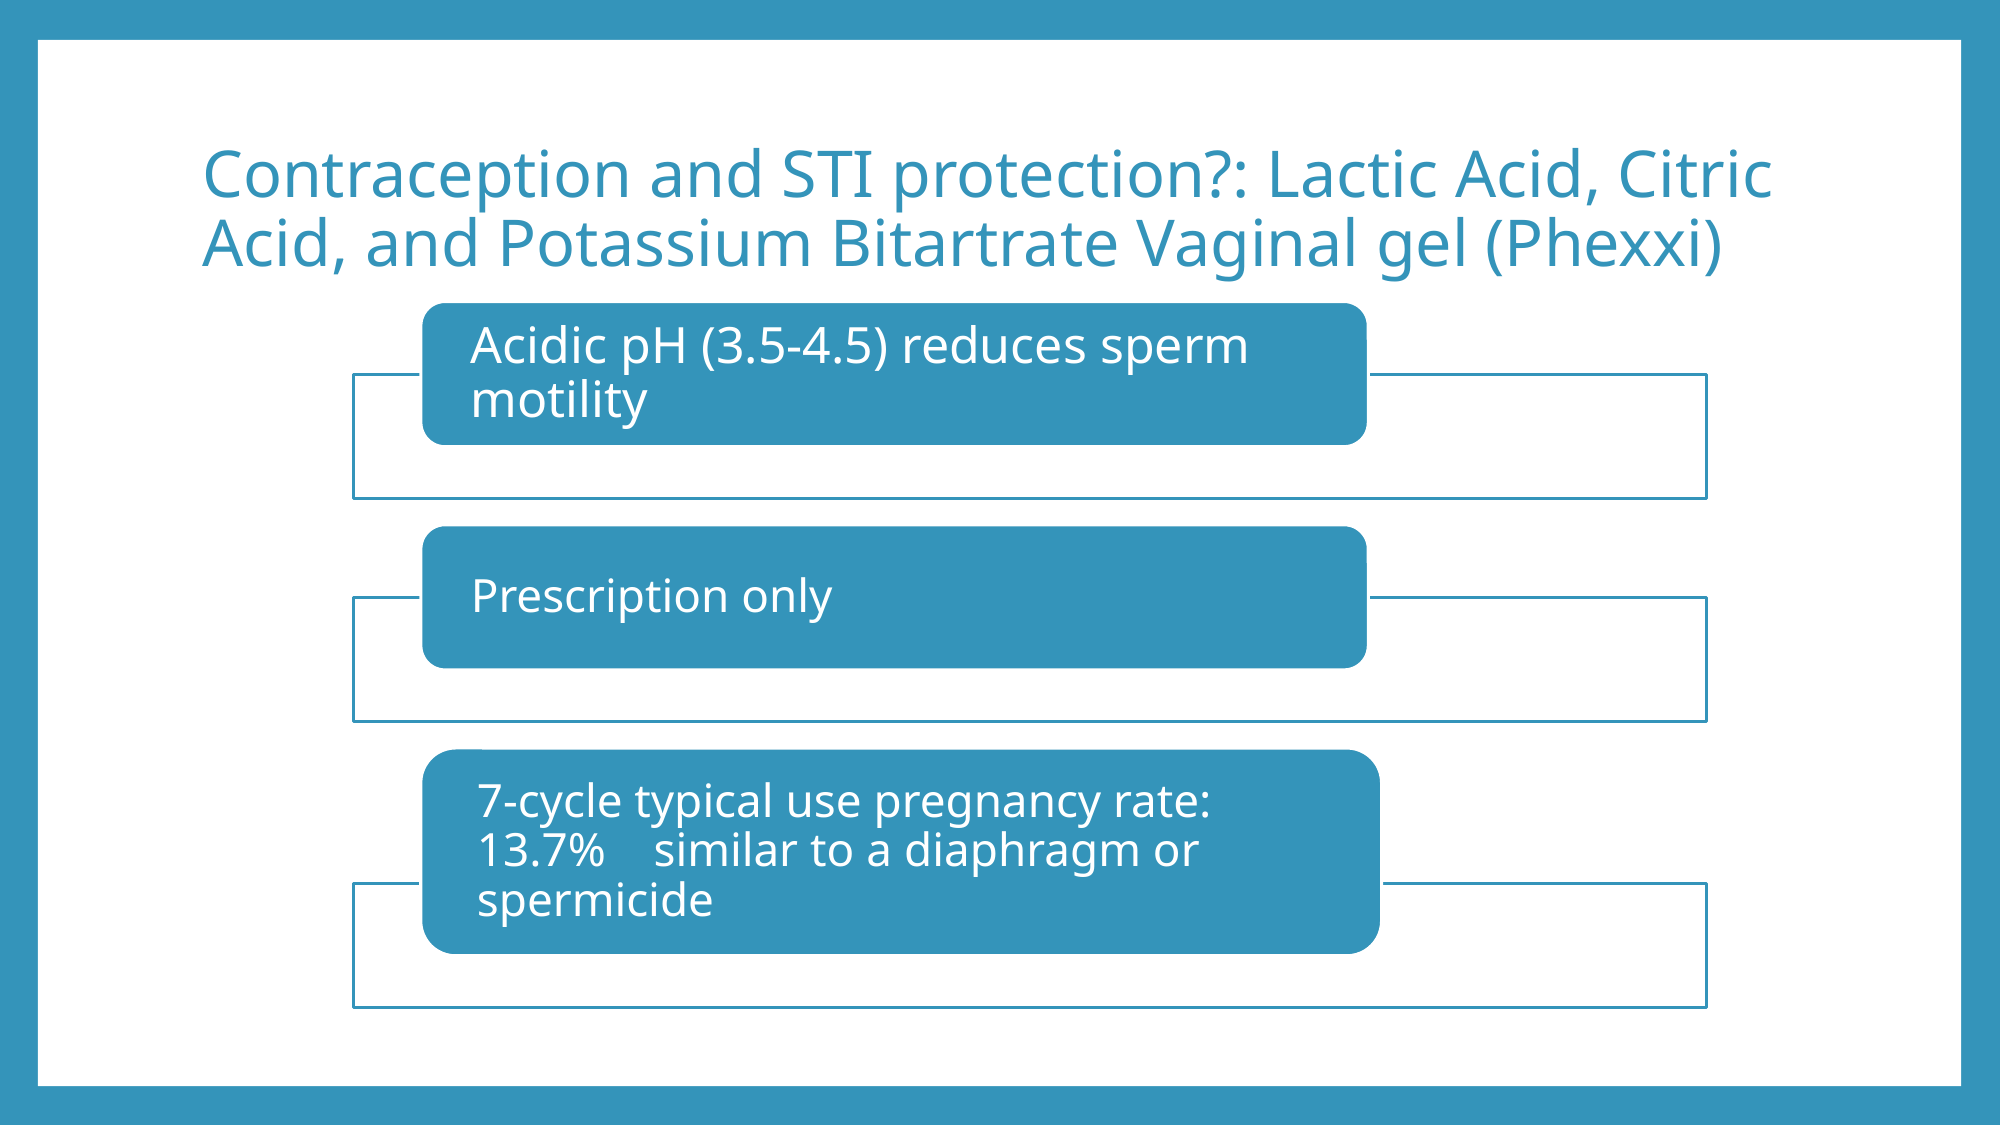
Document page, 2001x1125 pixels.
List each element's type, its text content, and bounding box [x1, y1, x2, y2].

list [352, 299, 1708, 1010]
title Contraception and STI protection?: Lactic Acid, Citric Acid, and Potassium Bitartrate Vaginal gel (Phexxi) [187, 99, 1808, 323]
